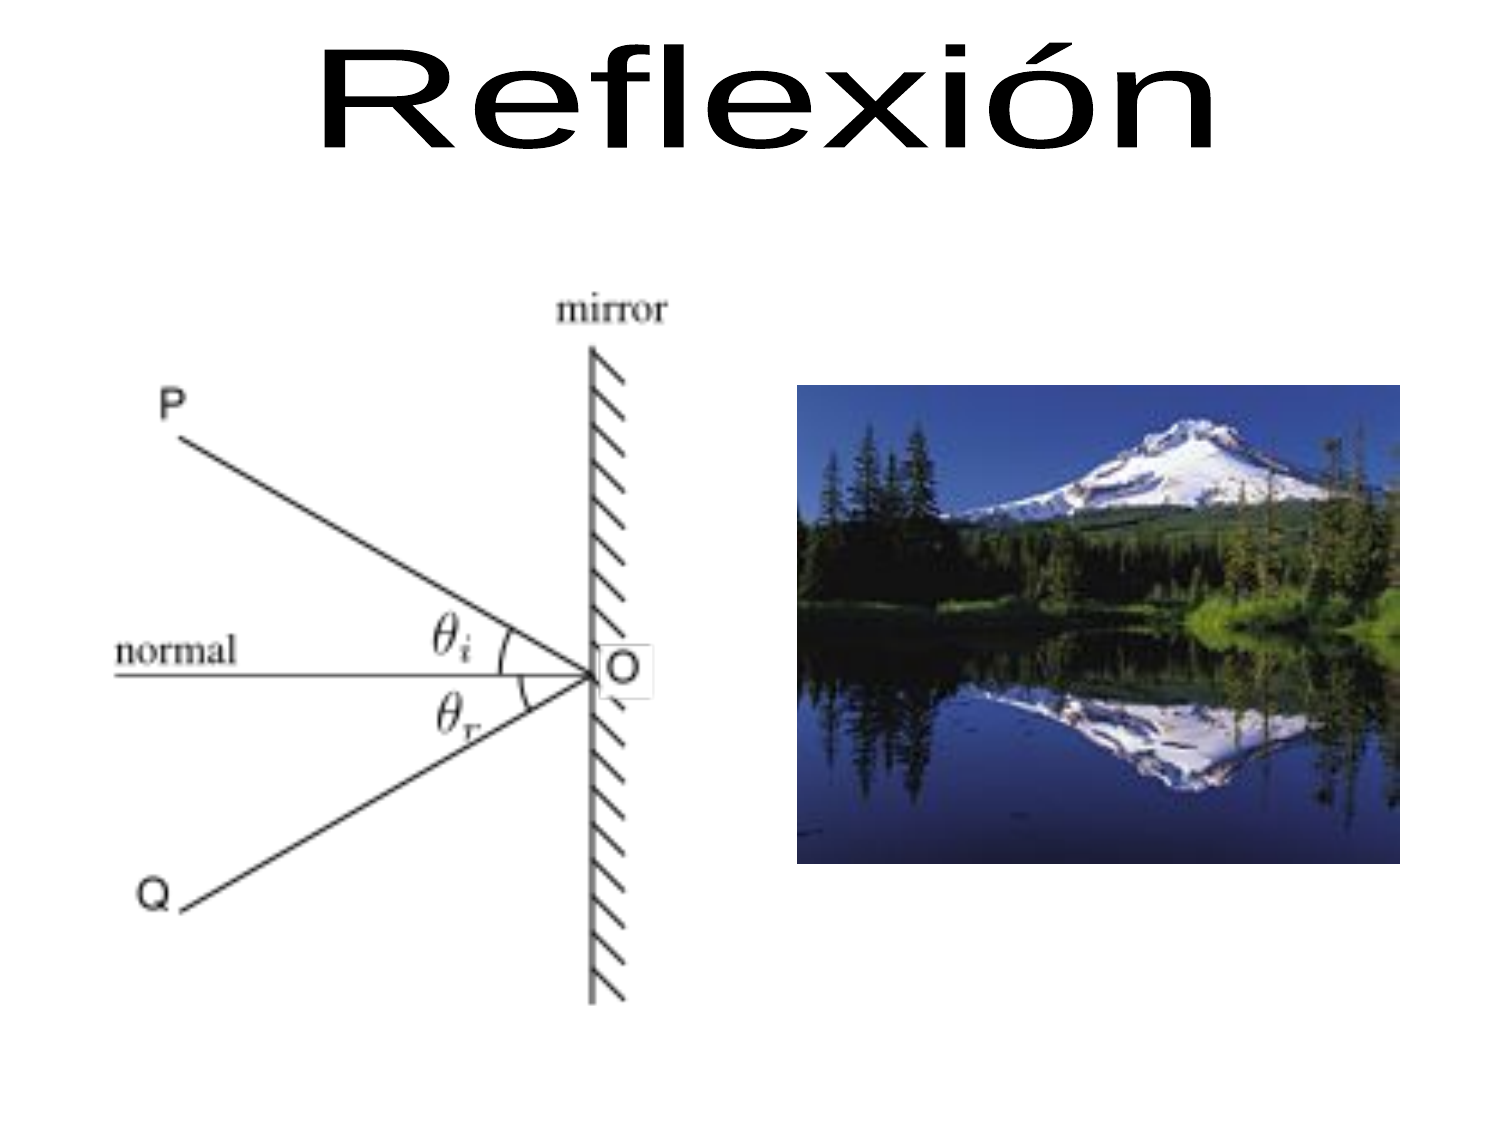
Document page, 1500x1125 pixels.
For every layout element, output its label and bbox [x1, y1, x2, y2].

picture [796, 385, 1400, 865]
picture [76, 290, 688, 1024]
